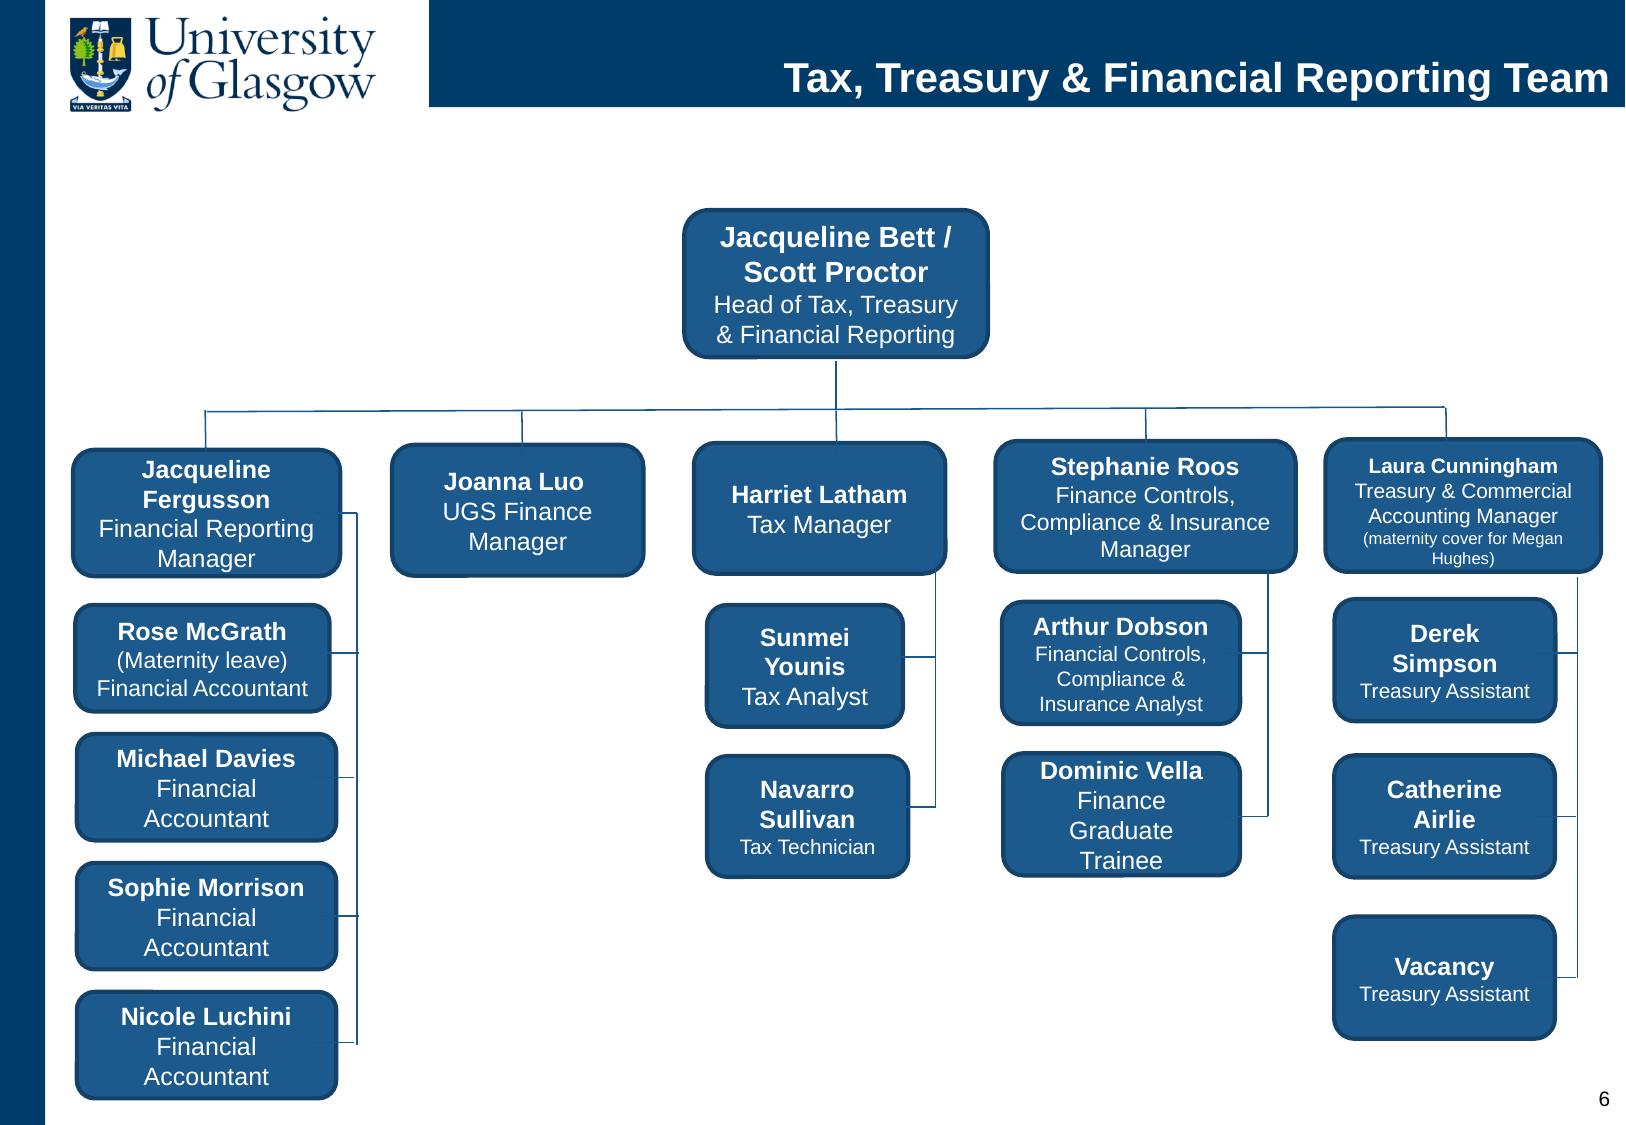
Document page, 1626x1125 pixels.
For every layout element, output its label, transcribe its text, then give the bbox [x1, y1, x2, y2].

text_box Jacqueline Bett / Scott Proctor Head of Tax, Treasury & Financial Reporting [682, 207, 991, 360]
text_box Vacancy Treasury Assistant [1332, 914, 1558, 1041]
title Tax, Treasury & Financial Reporting Team [428, 0, 1625, 108]
text_box Sunmei Younis Tax Analyst [704, 602, 906, 729]
text_box Jacqueline Fergusson Financial Reporting Manager [70, 447, 343, 579]
text_box Sophie Morrison Financial Accountant [74, 860, 339, 972]
text_box Stephanie Roos Finance Controls, Compliance & Insurance Manager [993, 438, 1298, 574]
text_box Michael Davies Financial Accountant [74, 731, 339, 843]
text_box Laura Cunningham Treasury & Commercial Accounting Manager (maternity cover for Megan Hughes) [1323, 437, 1604, 574]
text_box Derek Simpson Treasury Assistant [1332, 596, 1558, 724]
text_box Catherine Airlie Treasury Assistant [1332, 753, 1558, 880]
text_box Joanna Luo UGS Finance Manager [389, 442, 646, 578]
text_box Rose McGrath (Maternity leave) Financial Accountant [73, 602, 332, 714]
text_box Dominic Vella Finance Graduate Trainee [1001, 751, 1243, 878]
picture [68, 16, 377, 112]
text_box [206, 406, 831, 412]
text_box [840, 406, 1445, 412]
slide_number 5 [1494, 1077, 1625, 1125]
text_box Nicole Luchini Financial Accountant [74, 989, 339, 1101]
text_box Navarro Sullivan Tax Technician [704, 753, 911, 880]
text_box Harriet Latham Tax Manager [691, 440, 948, 576]
text_box Arthur Dobson Financial Controls, Compliance & Insurance Analyst [999, 599, 1243, 727]
